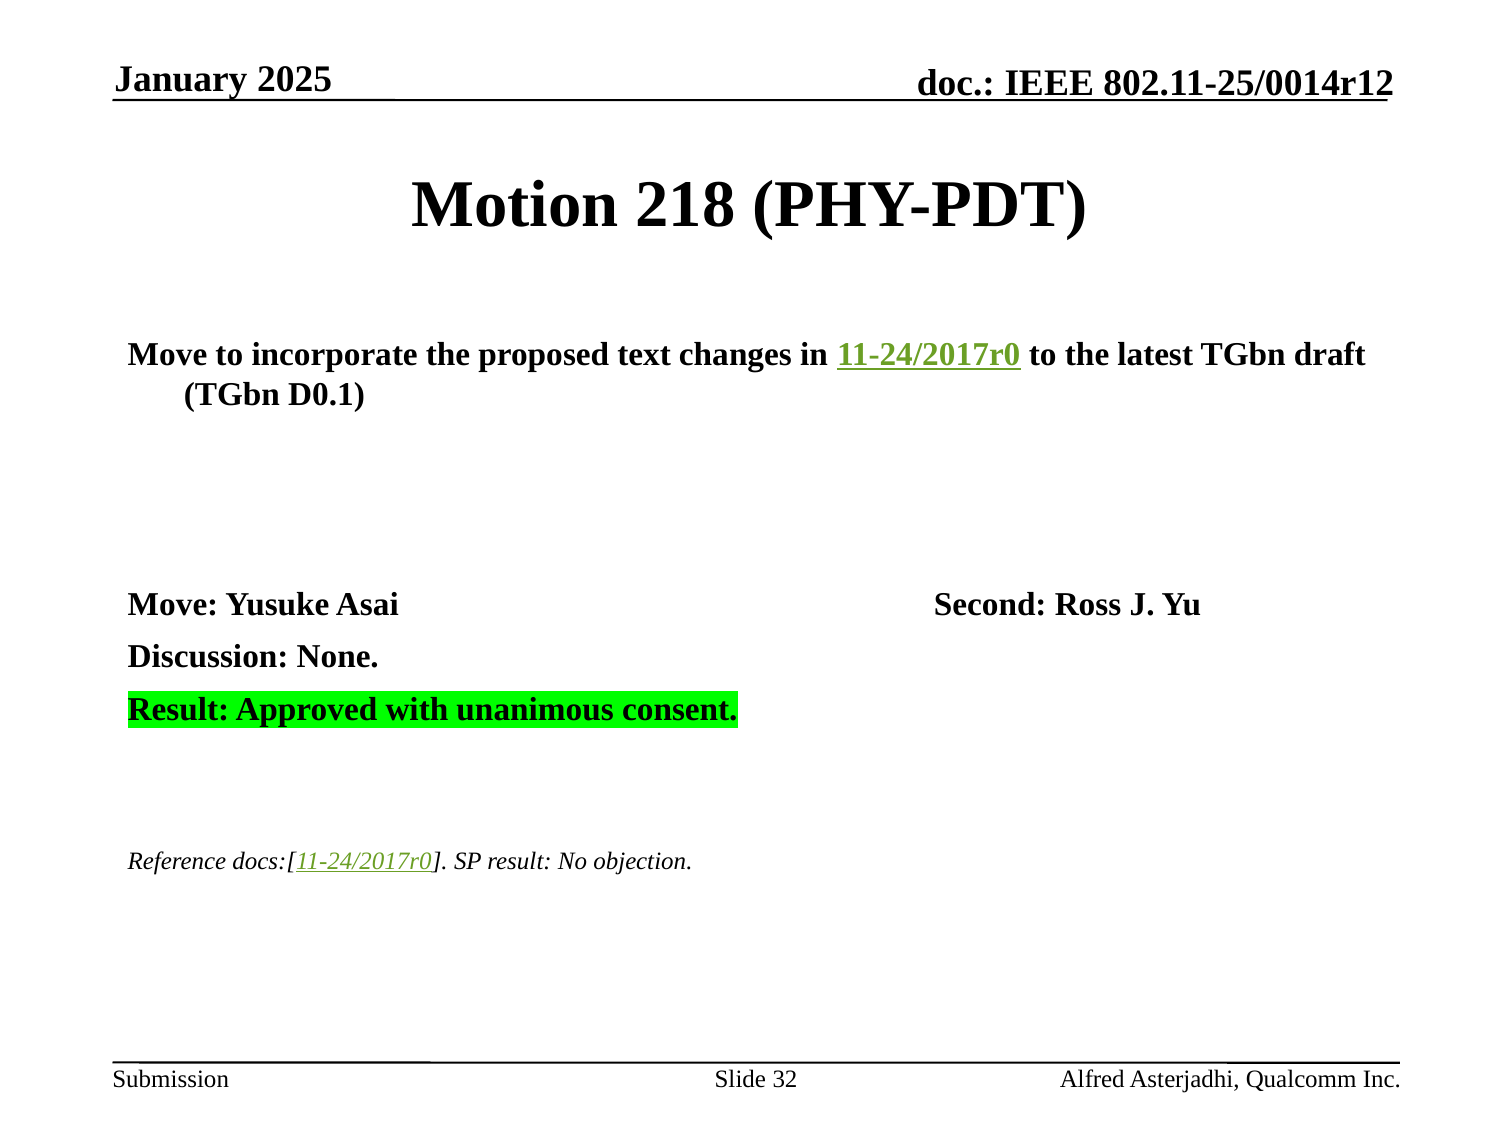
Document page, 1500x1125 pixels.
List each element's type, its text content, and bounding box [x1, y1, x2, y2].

slide_number Slide 32 [712, 1061, 800, 1123]
footer Alfred Asterjadhi, Qualcomm Inc. [878, 1061, 1402, 1093]
title Motion 218 (PHY-PDT) [112, 112, 1388, 288]
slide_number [114, 54, 423, 100]
list Move to incorporate the proposed text changes in 11-24/2017r0 to the latest TGbn draft (TGbn D0.1) Move: Yusuke Asai Second: Ross J. Yu Discussion: None. Result: Approved with unanimous consent. Reference docs:[11-24/2017r0]. SP result: No objection. [112, 324, 1388, 1000]
